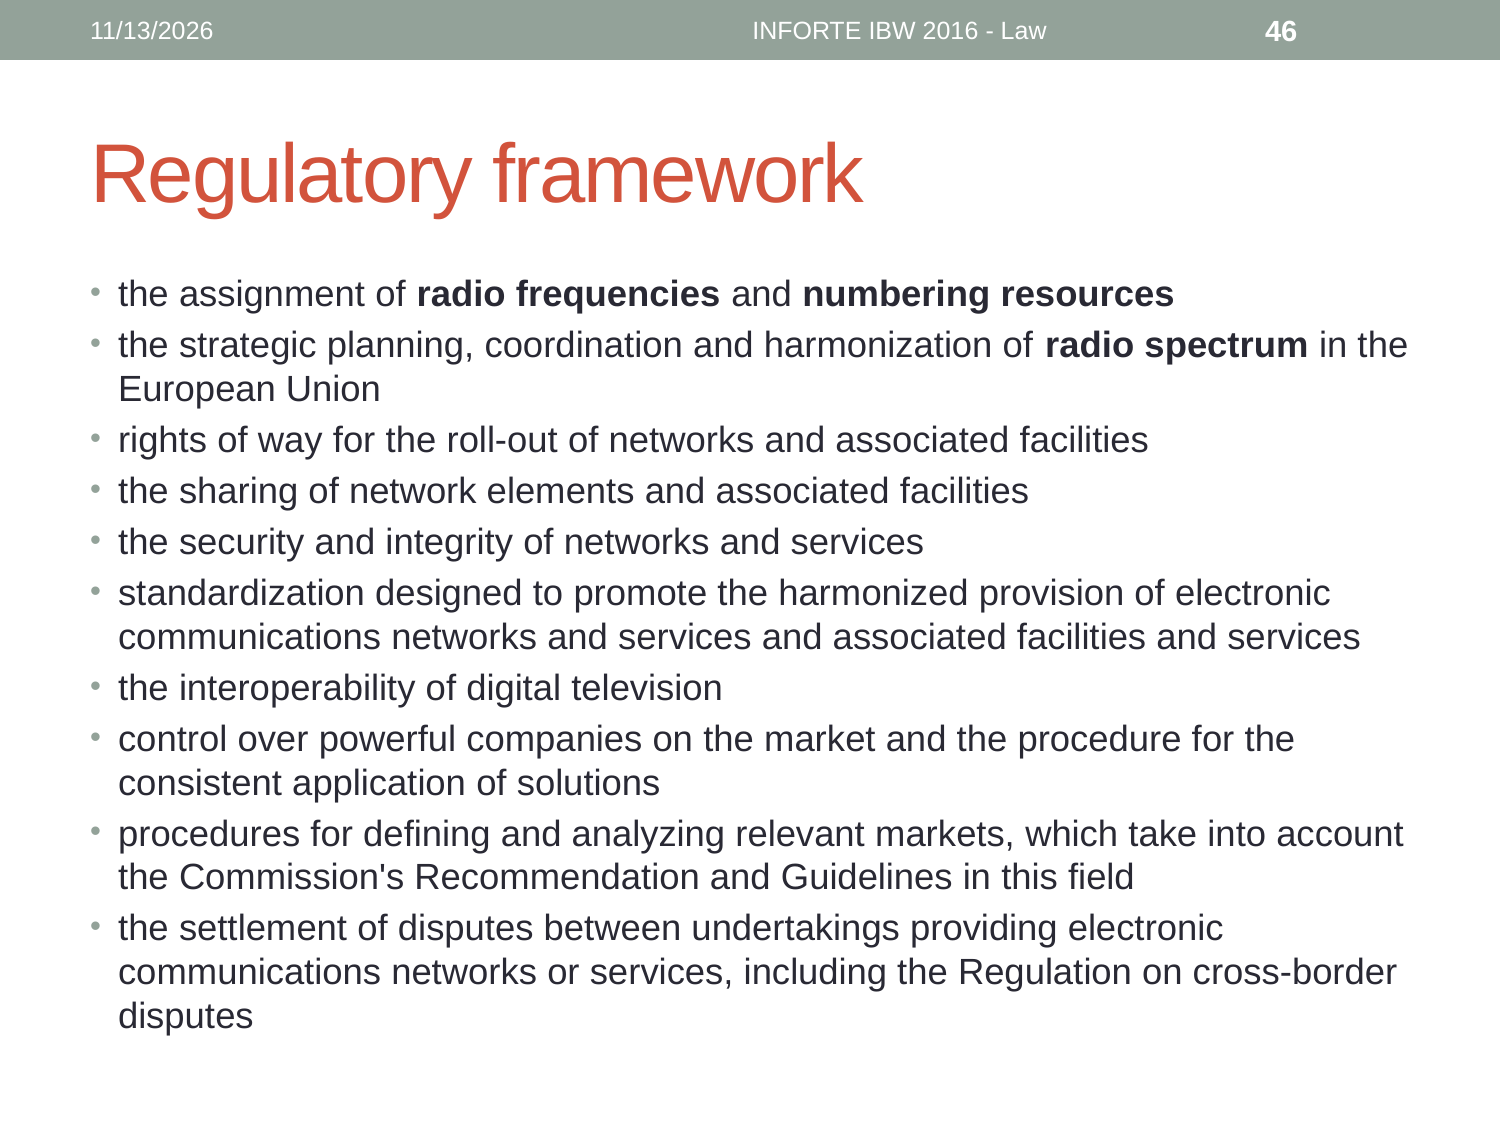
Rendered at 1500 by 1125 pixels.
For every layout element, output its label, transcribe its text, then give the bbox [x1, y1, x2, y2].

slide_number 46 [1250, 3, 1425, 57]
title Regulatory framework [75, 87, 1425, 250]
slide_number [75, 3, 550, 57]
footer INFORTE IBW 2016 - Law [562, 3, 1238, 57]
list the assignment of radio frequencies and numbering resources the strategic planning, coordination and harmonization of radio spectrum in the European Union rights of way for the roll-out of networks and associated facilities the sharing of network elements and associated facilities the security and integrity of networks and services standardization designed to promote the harmonized provision of electronic communications networks and services and associated facilities and services the interoperability of digital television control over powerful companies on the market and the procedure for the consistent application of solutions procedures for defining and analyzing relevant markets, which take into account the Commission's Recommendation and Guidelines in this field the settlement of disputes between undertakings providing electronic communications networks or services, including the Regulation on cross-border disputes [75, 262, 1425, 1063]
